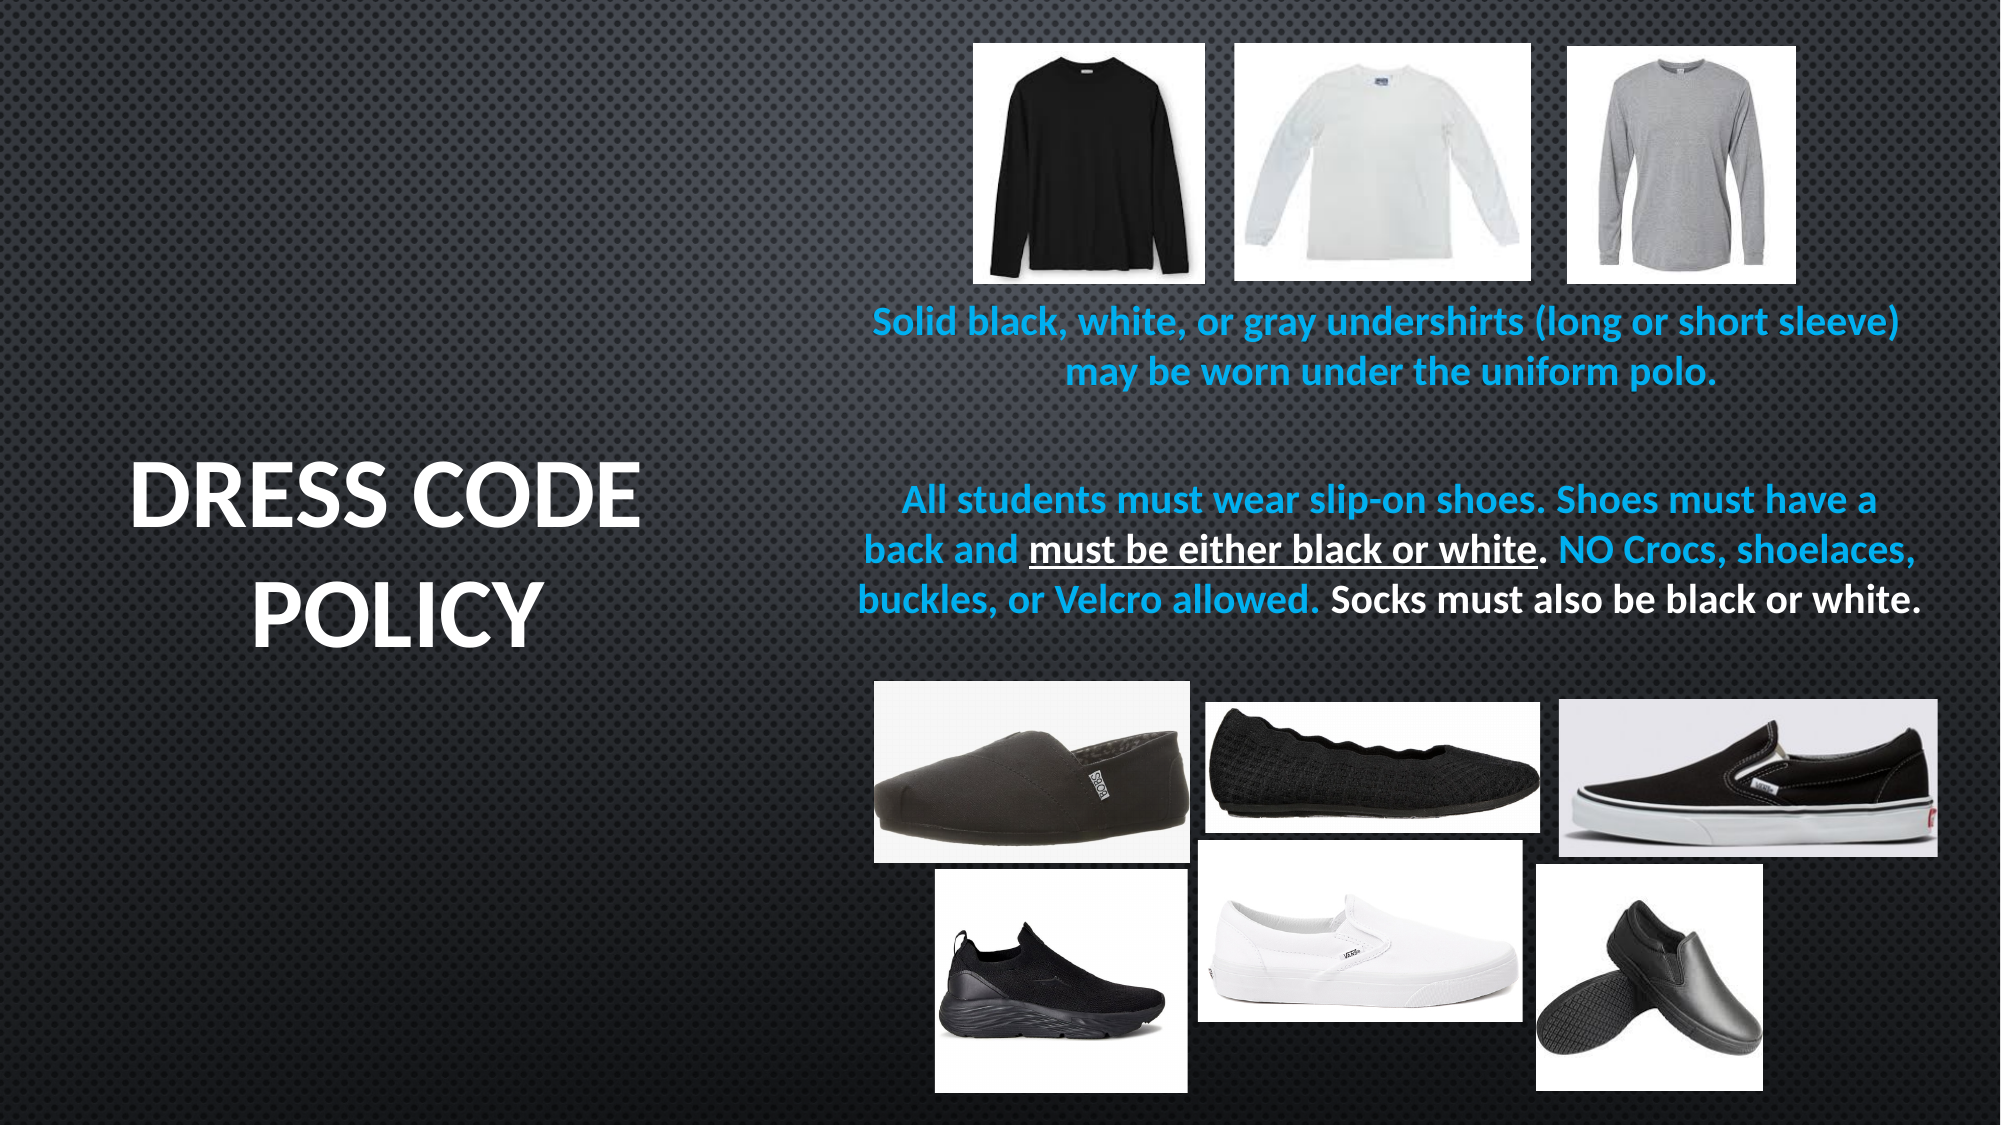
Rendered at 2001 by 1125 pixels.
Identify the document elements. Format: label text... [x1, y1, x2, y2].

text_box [873, 681, 1938, 1093]
text_box All students must wear slip-on shoes. Shoes must have a back and must be either black or white. NO Crocs, shoelaces, buckles, or Velcro allowed. Socks must also be black or white. [842, 464, 1938, 630]
text_box [1162, 402, 1171, 412]
title DRESS CODE POLICY [62, 313, 734, 782]
text_box Solid black, white, or gray undershirts (long or short sleeve) may be worn under the uniform polo. [857, 286, 1926, 402]
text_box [973, 43, 1796, 284]
